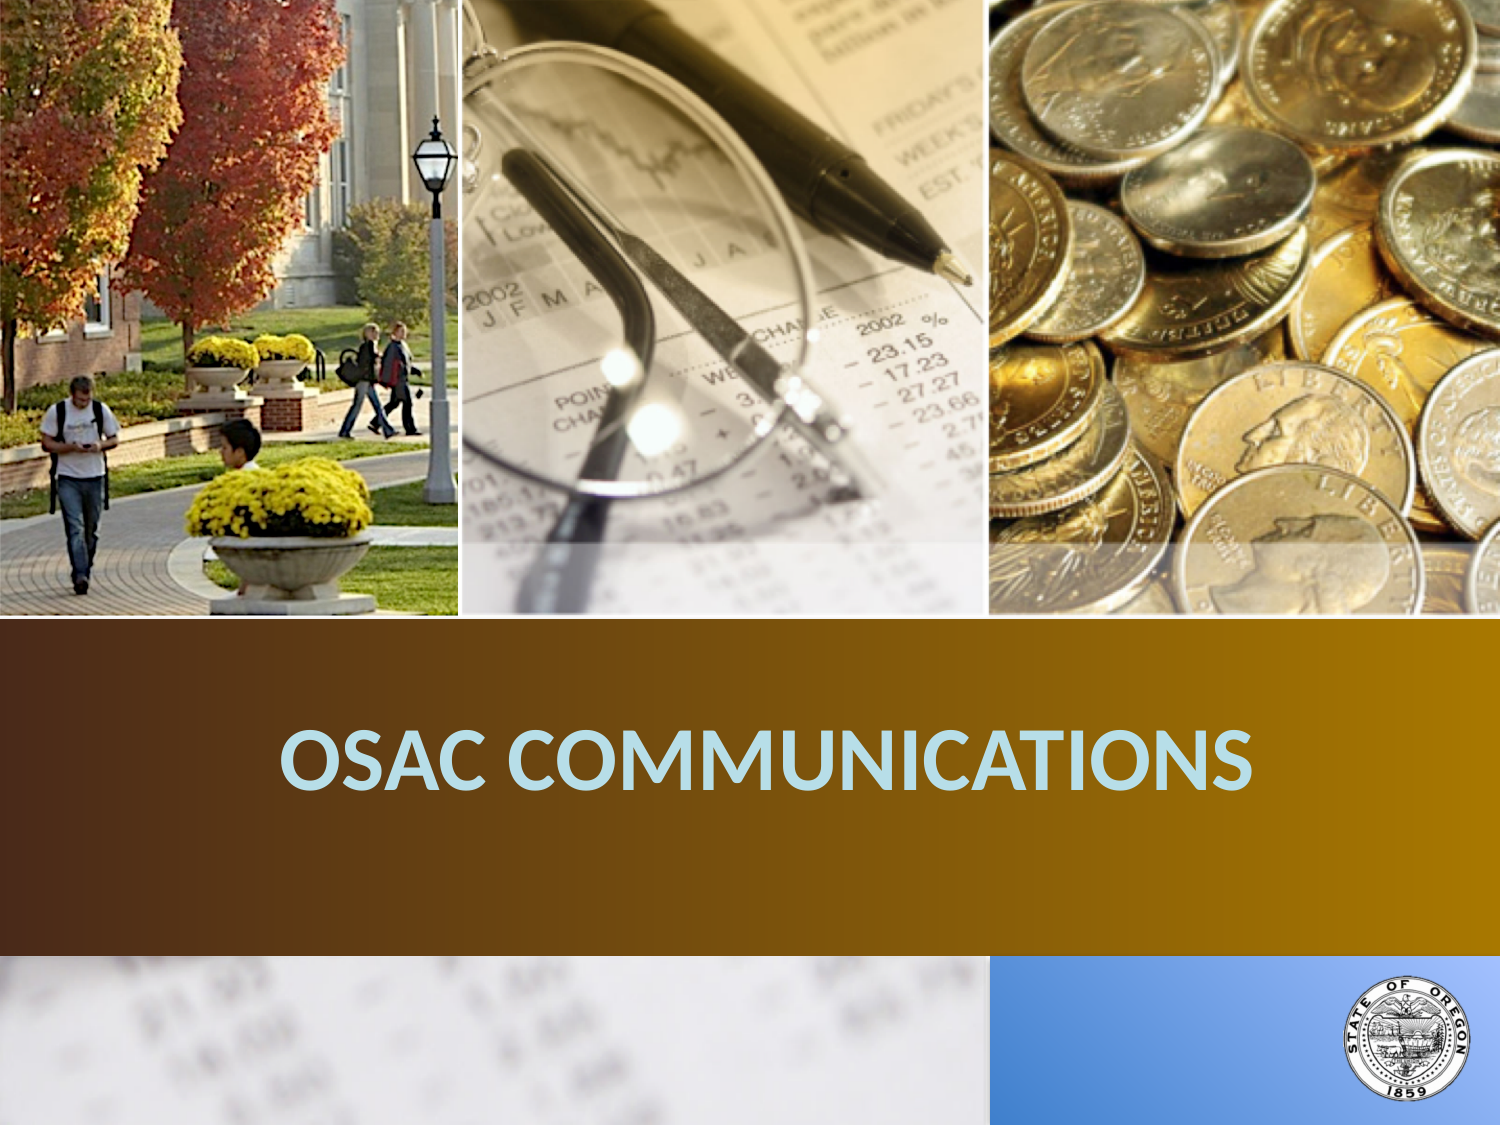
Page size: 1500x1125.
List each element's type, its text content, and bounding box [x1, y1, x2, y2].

picture [0, 0, 1500, 619]
text_box OSAC COMMUNICATIONS [119, 691, 1417, 817]
picture [1343, 974, 1472, 1103]
text_box [990, 955, 1500, 1125]
picture [0, 955, 990, 1125]
text_box [0, 624, 1500, 955]
